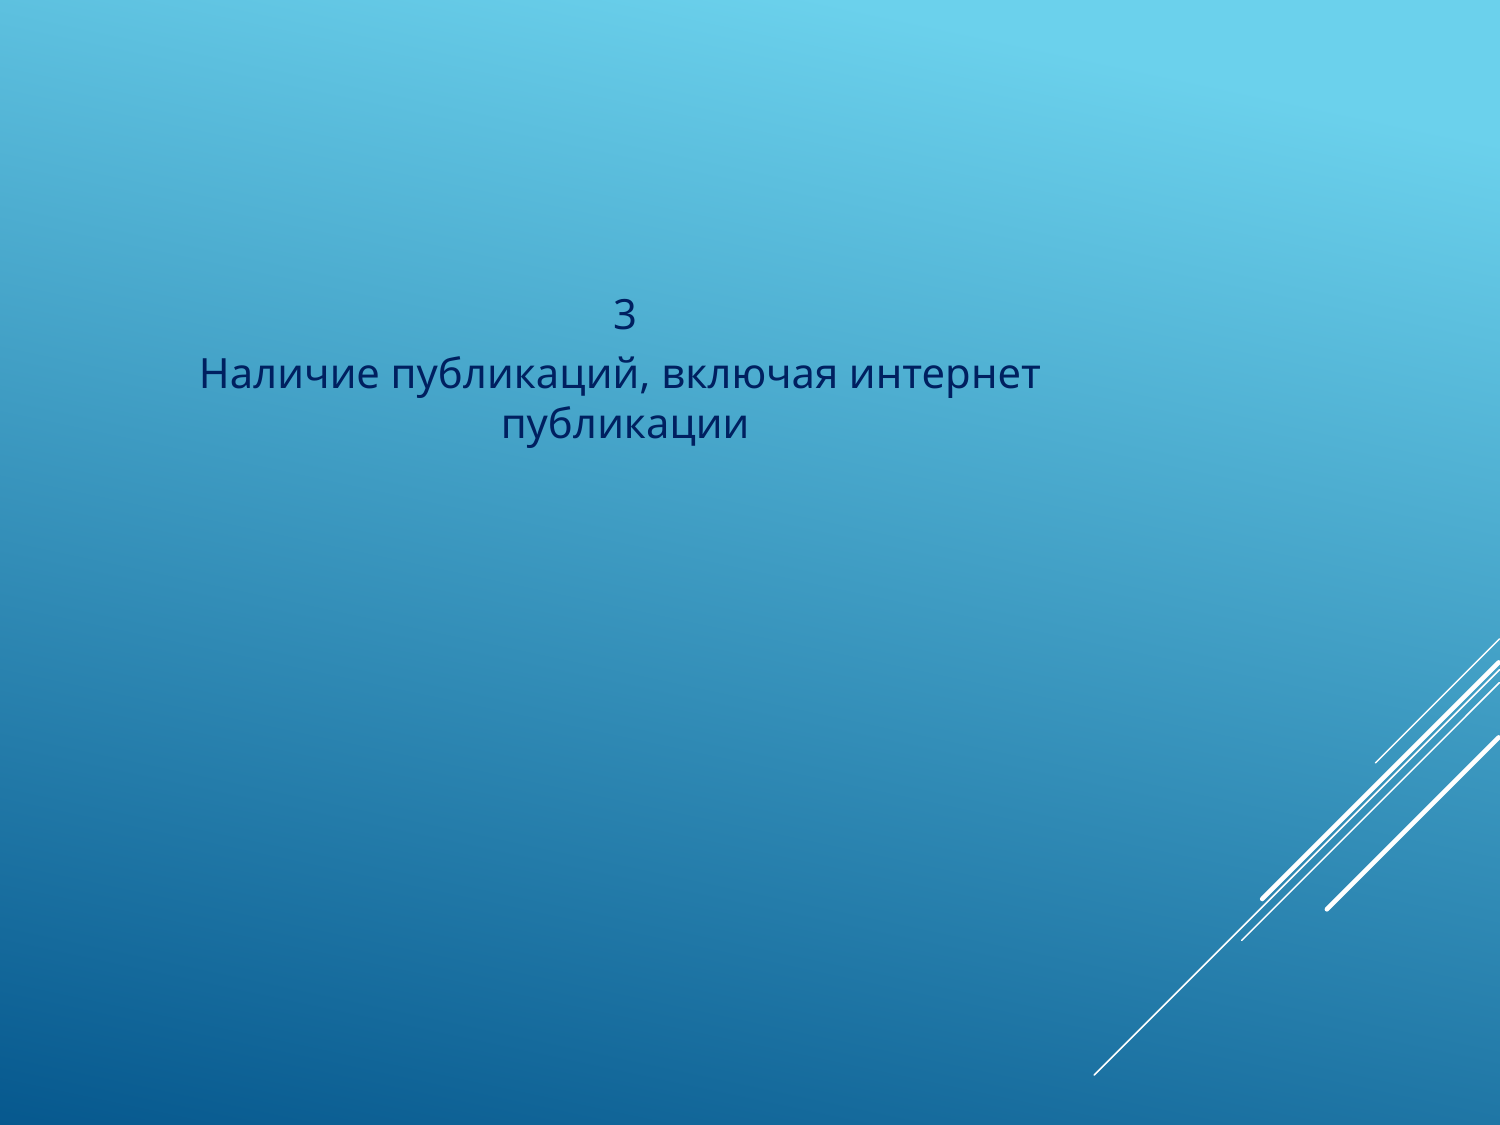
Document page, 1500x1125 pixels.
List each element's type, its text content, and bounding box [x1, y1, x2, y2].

list 3 Наличие публикаций, включая интернет публикации [87, 87, 1163, 706]
